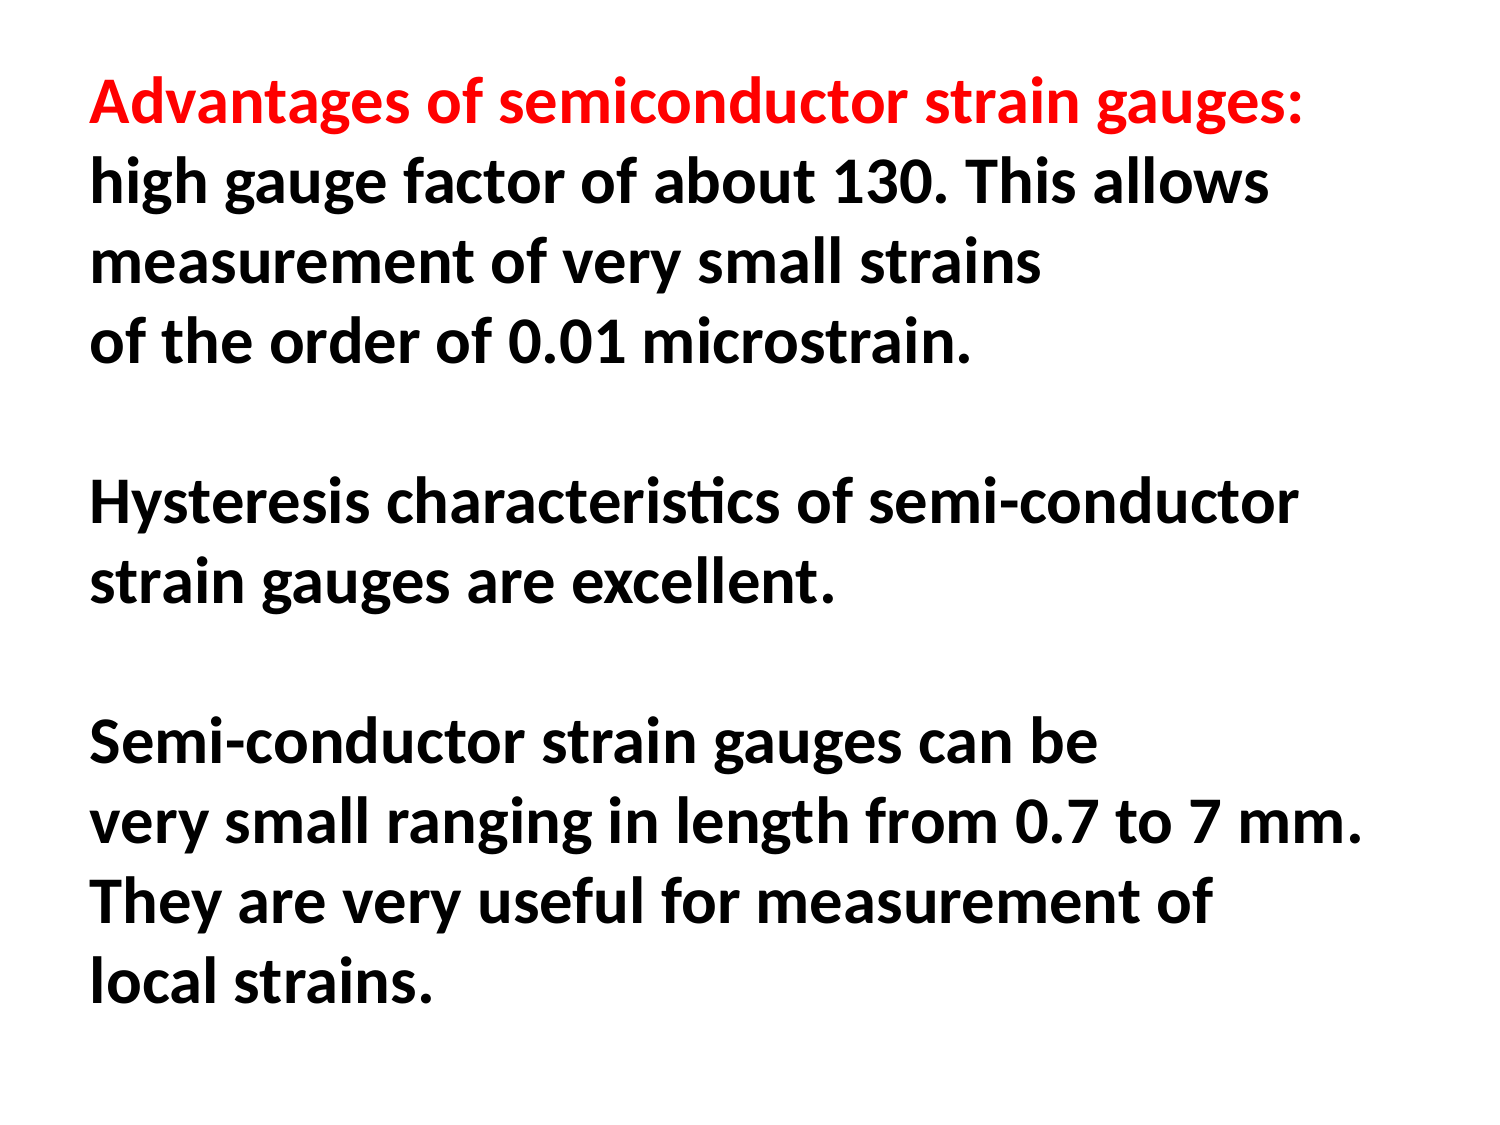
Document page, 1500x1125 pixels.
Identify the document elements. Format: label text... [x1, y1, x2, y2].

text_box Advantages of semiconductor strain gauges: high gauge factor of about 130. This allows measurement of very small strains of the order of 0.01 microstrain. Hysteresis characteristics of semi-conductor strain gauges are excellent. Semi-conductor strain gauges can be very small ranging in length from 0.7 to 7 mm. They are very useful for measurement of local strains. [74, 49, 1425, 1070]
